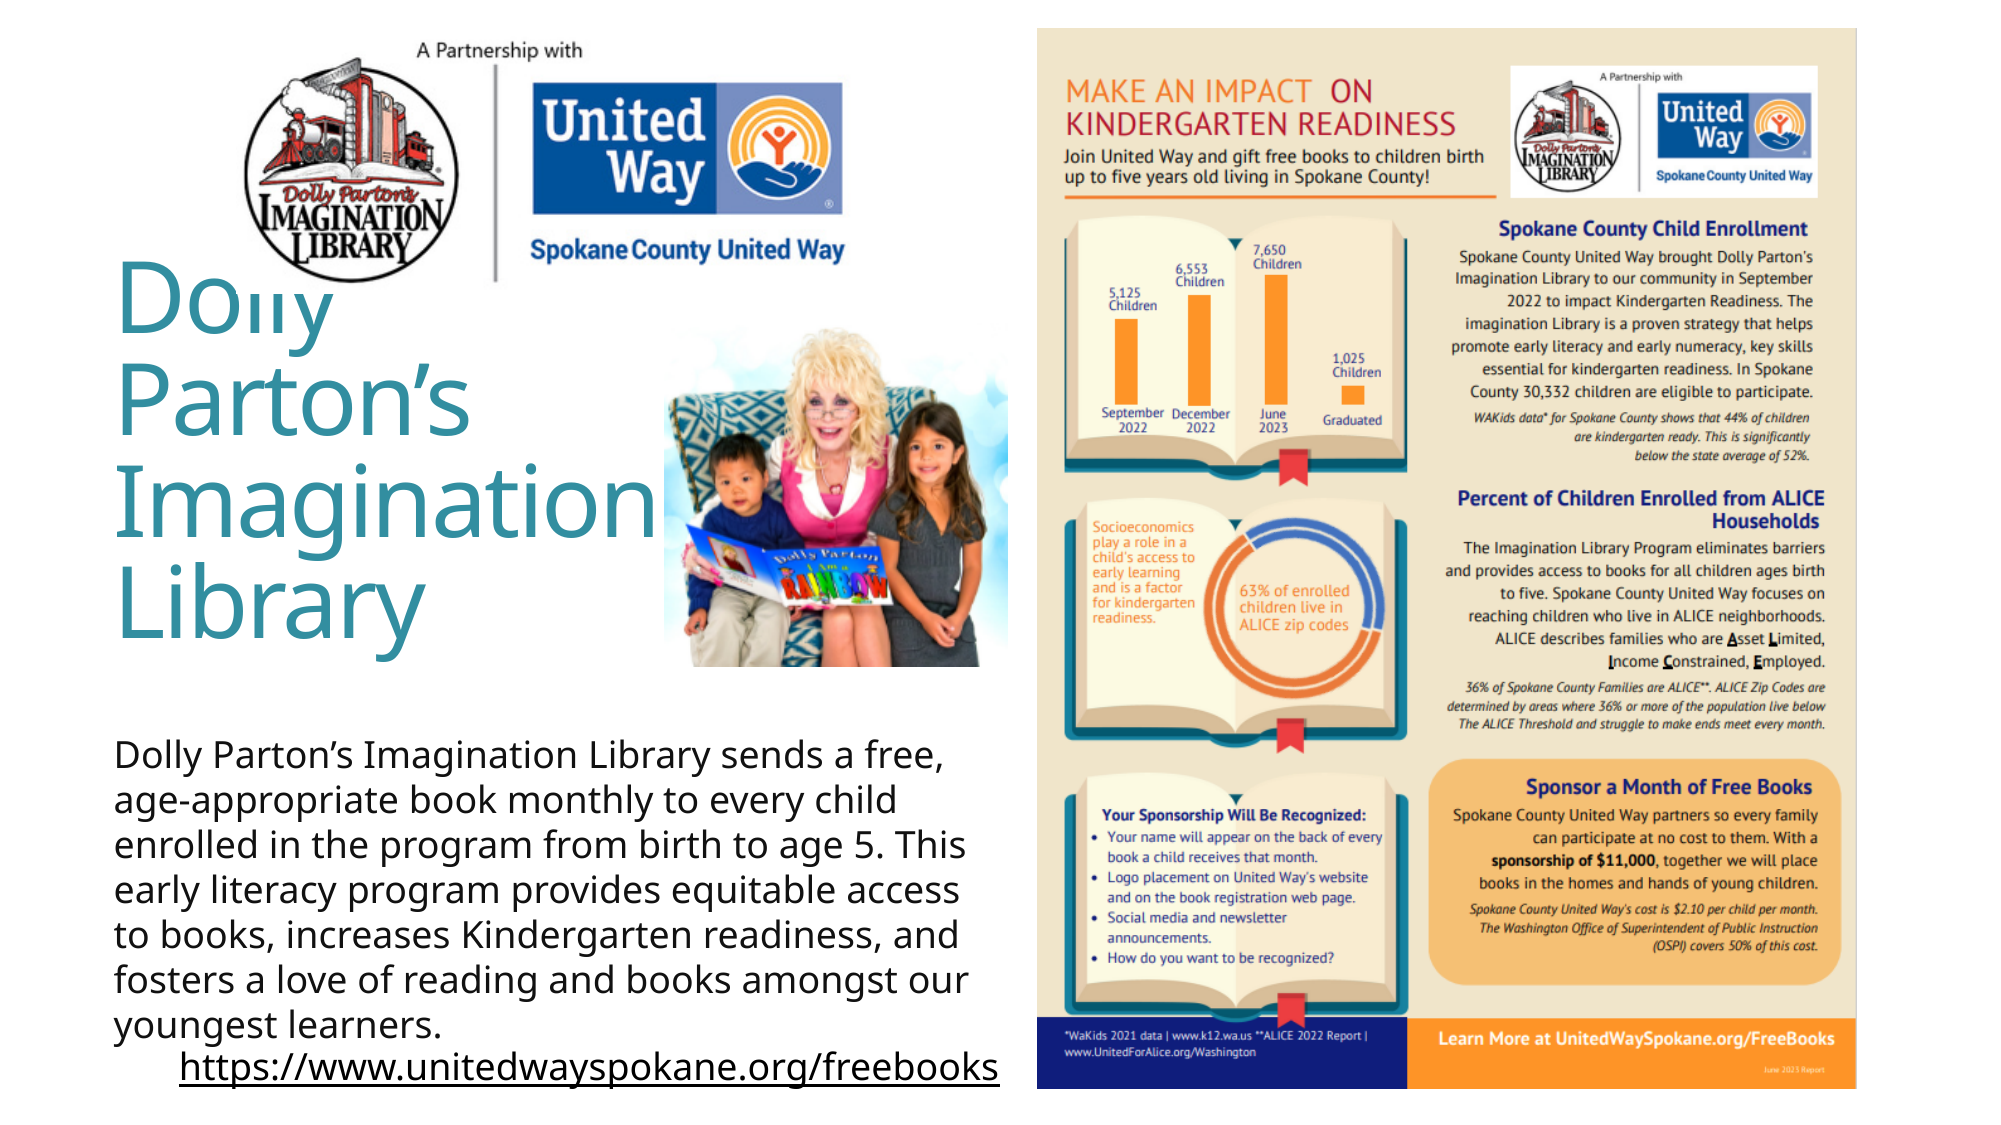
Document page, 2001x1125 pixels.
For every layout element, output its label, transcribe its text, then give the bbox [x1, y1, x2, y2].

title Dolly Parton’s Imagination Library [98, 219, 696, 667]
text_box Dolly Parton’s Imagination Library sends a free, age-appropriate book monthly to every child enrolled in the program from birth to age 5. This early literacy program provides equitable access to books, increases Kindergarten readiness, and fosters a love of reading and books amongst our youngest learners. [98, 724, 1020, 1054]
text_box https://www.unitedwayspokane.org/freebooks [164, 1035, 1164, 1102]
picture [235, 28, 855, 294]
picture [1037, 28, 1857, 1089]
picture [663, 322, 1008, 668]
